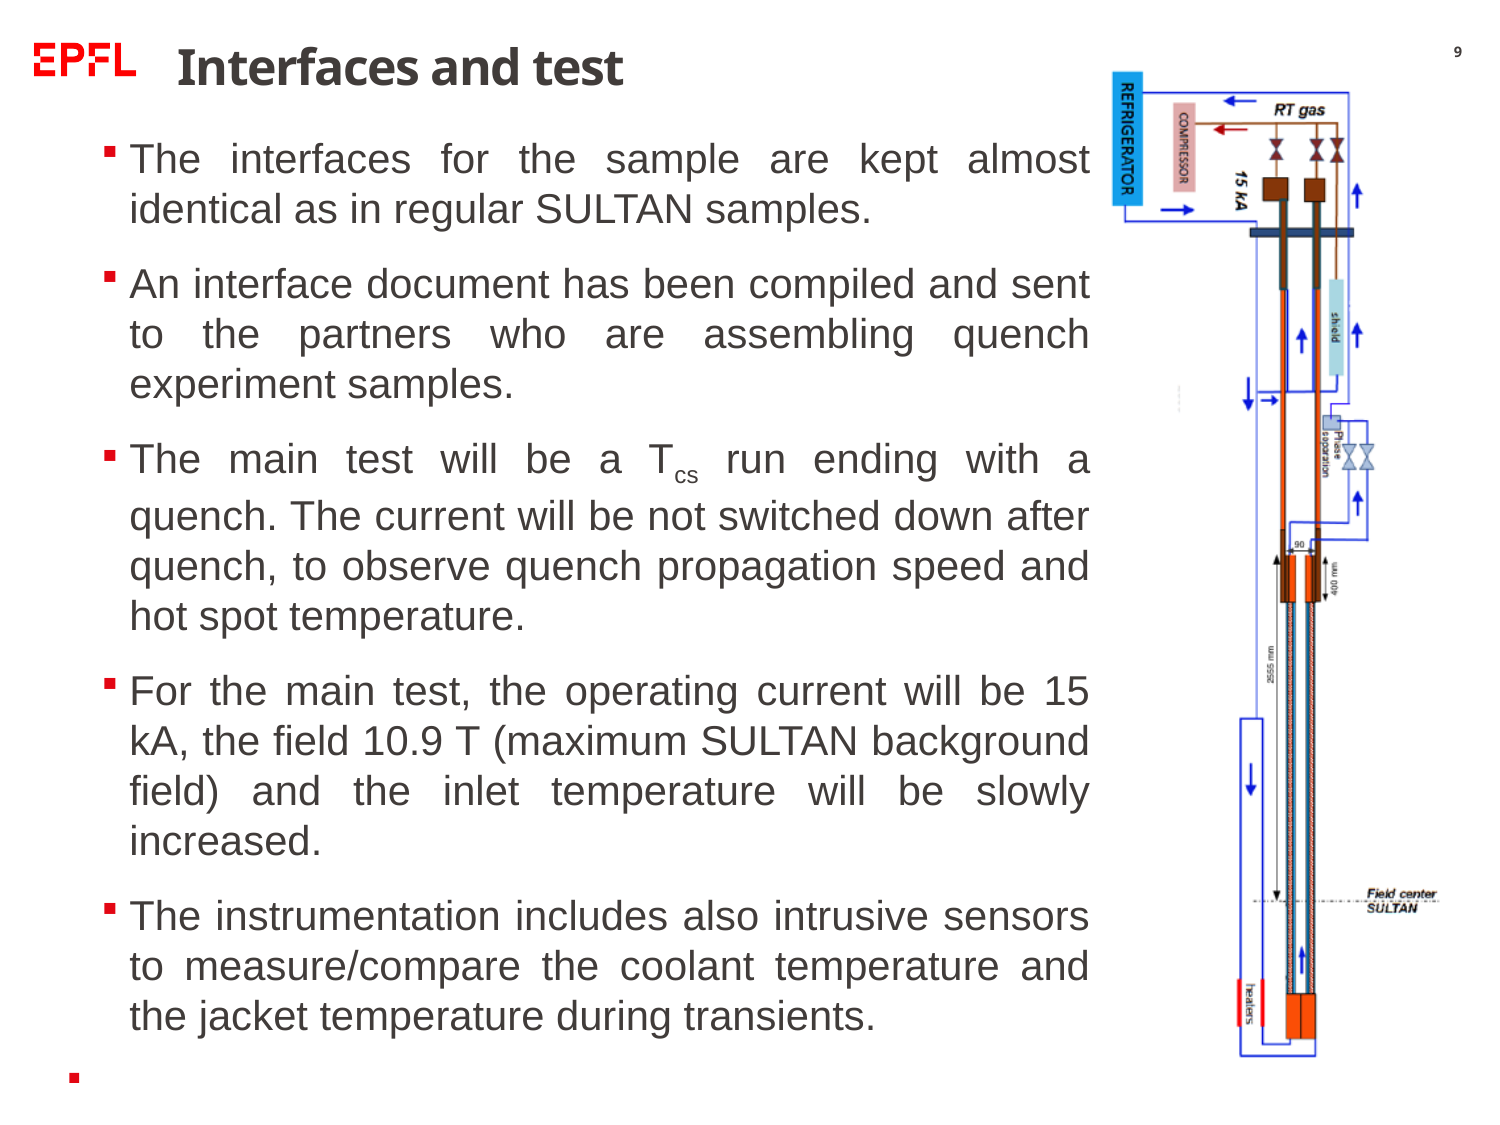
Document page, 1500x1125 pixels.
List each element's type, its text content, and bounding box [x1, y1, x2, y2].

slide_number 9 [1415, 42, 1500, 79]
picture [21, 28, 149, 91]
list The interfaces for the sample are kept almost identical as in regular SULTAN samples. An interface document has been compiled and sent to the partners who are assembling quench experiment samples. The main test will be a Tcs run ending with a quench. The current will be not switched down after quench, to observe quench propagation speed and hot spot temperature. For the main test, the operating current will be 15 kA, the field 10.9 T (maximum SULTAN background field) and the inlet temperature will be slowly increased. The instrumentation includes also intrusive sensors to measure/compare the coolant temperature and the jacket temperature during transients. [71, 124, 1105, 1060]
title Interfaces and test [148, 42, 1415, 124]
picture [1105, 67, 1440, 1060]
